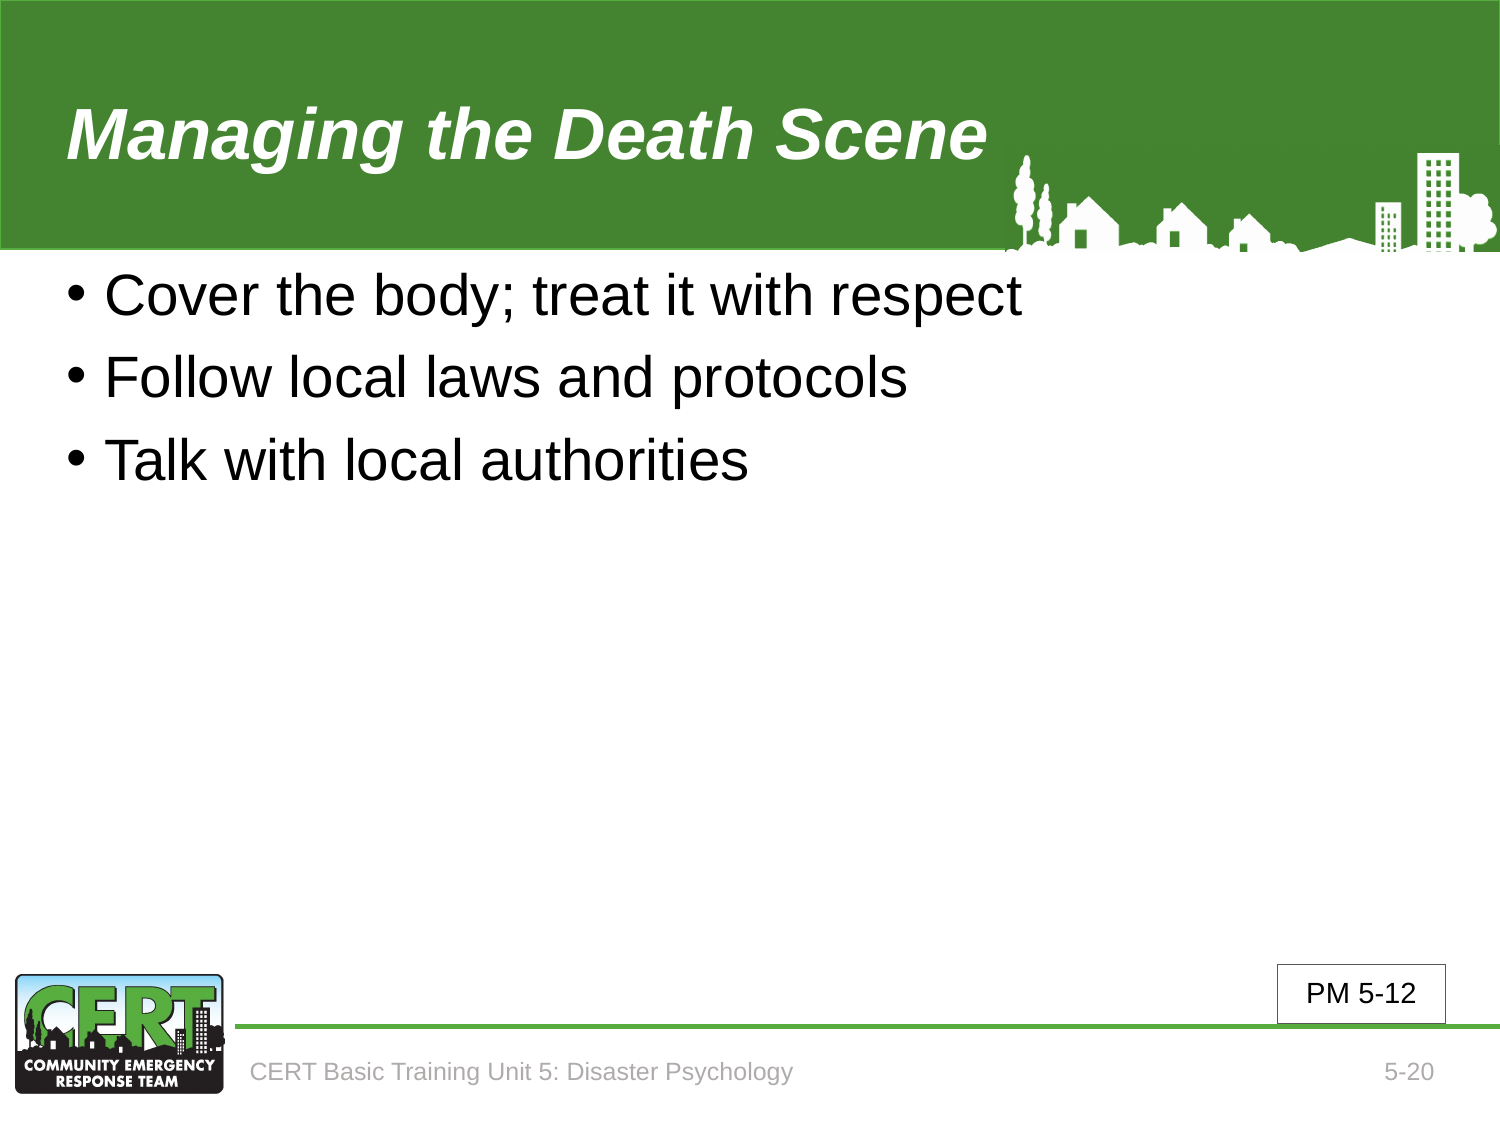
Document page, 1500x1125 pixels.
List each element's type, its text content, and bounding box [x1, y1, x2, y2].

picture [1005, 145, 1500, 252]
title Managing the Death Scene [51, 52, 1005, 220]
list 5-20 [1153, 1047, 1450, 1098]
list CERT Basic Training Unit 5: Disaster Psychology [234, 1047, 963, 1098]
list Cover the body; treat it with respect Follow local laws and protocols Talk with local authorities [51, 249, 1449, 1034]
picture [14, 973, 225, 1094]
list PM 5-12 [1277, 964, 1446, 1024]
